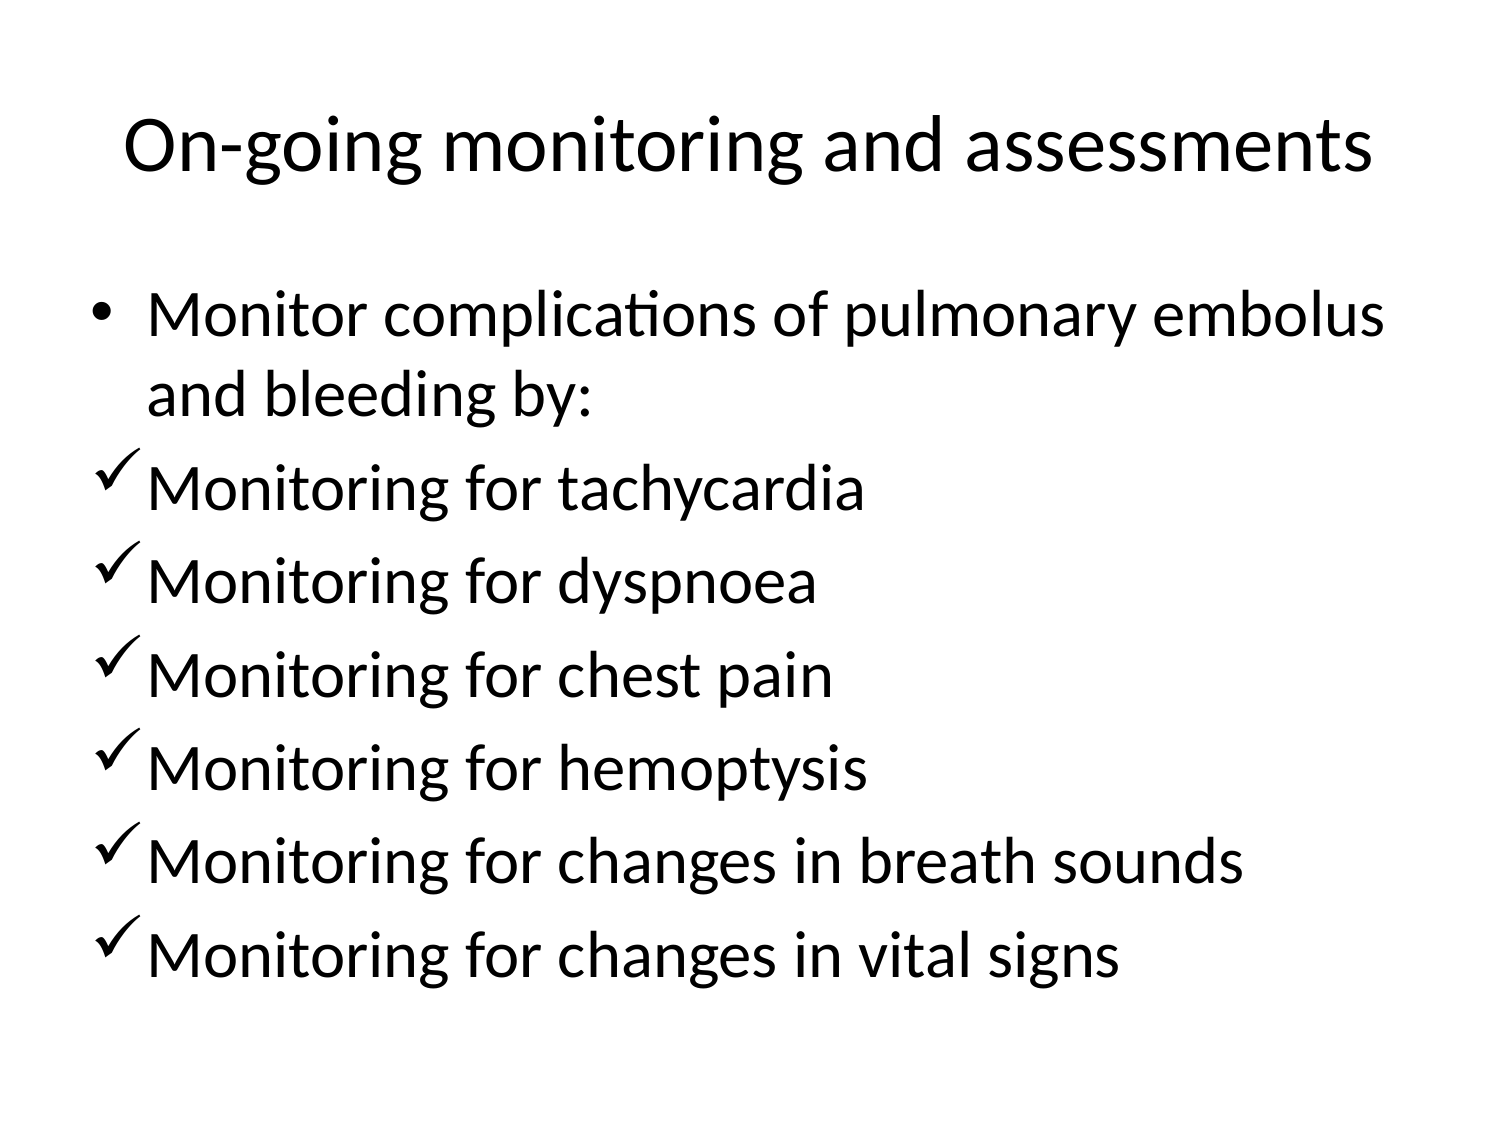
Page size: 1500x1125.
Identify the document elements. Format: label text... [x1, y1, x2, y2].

title On-going monitoring and assessments [75, 45, 1425, 233]
list Monitor complications of pulmonary embolus and bleeding by: Monitoring for tachycardia Monitoring for dyspnoea Monitoring for chest pain Monitoring for hemoptysis Monitoring for changes in breath sounds Monitoring for changes in vital signs [75, 262, 1500, 1113]
